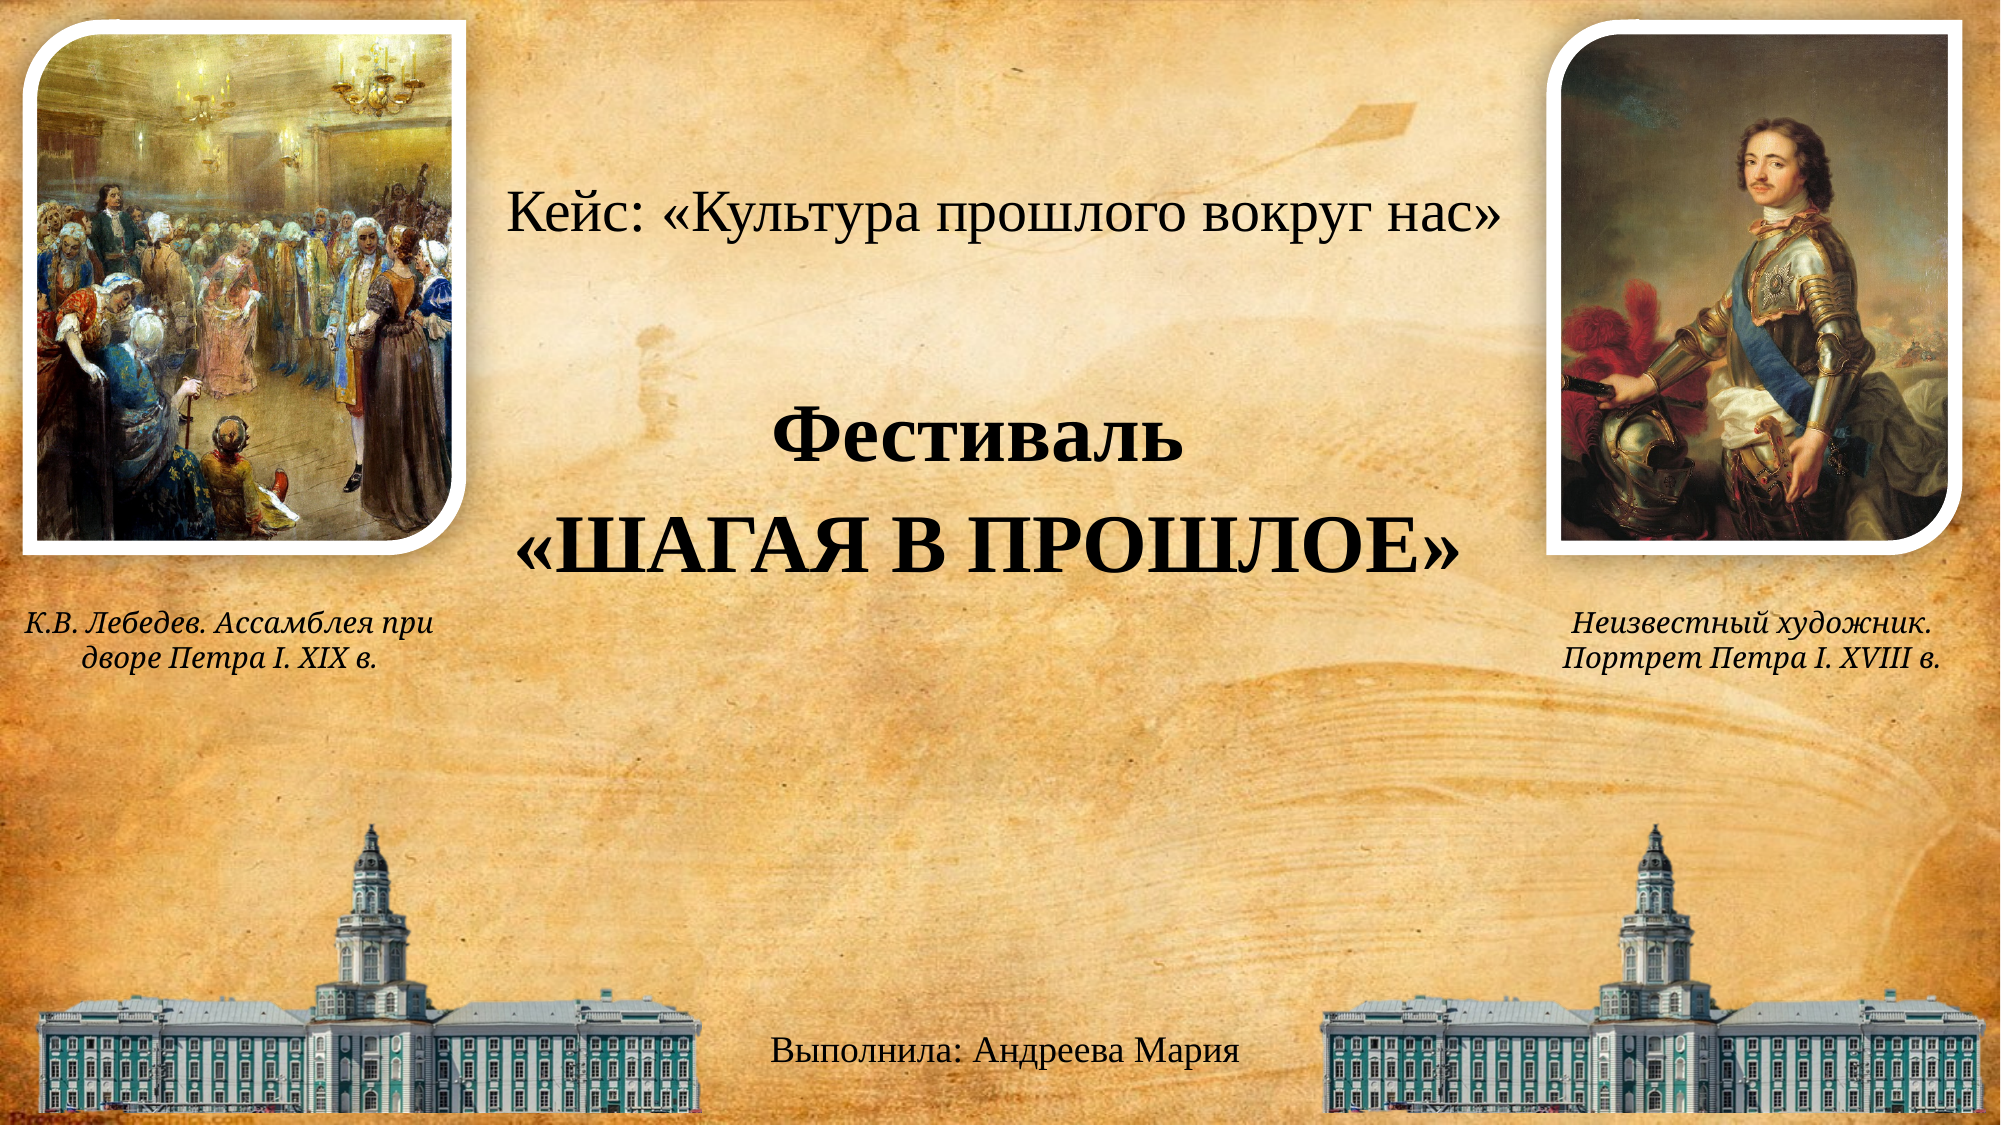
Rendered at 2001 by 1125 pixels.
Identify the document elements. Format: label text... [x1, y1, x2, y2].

subtitle Фестиваль «ШАГАЯ В ПРОШЛОЕ» [295, 382, 1682, 693]
picture [0, 0, 2001, 1125]
text_box К.В. Лебедев. Ассамблея при дворе Петра I. XIX в. [0, 596, 459, 682]
text_box Выполнила: Андреева Мария [702, 1017, 1312, 1077]
text_box Неизвестный художник. Портрет Петра I. XVIII в. [1512, 596, 1992, 682]
title Кейс: «Культура прошлого вокруг нас» [493, 157, 1519, 252]
